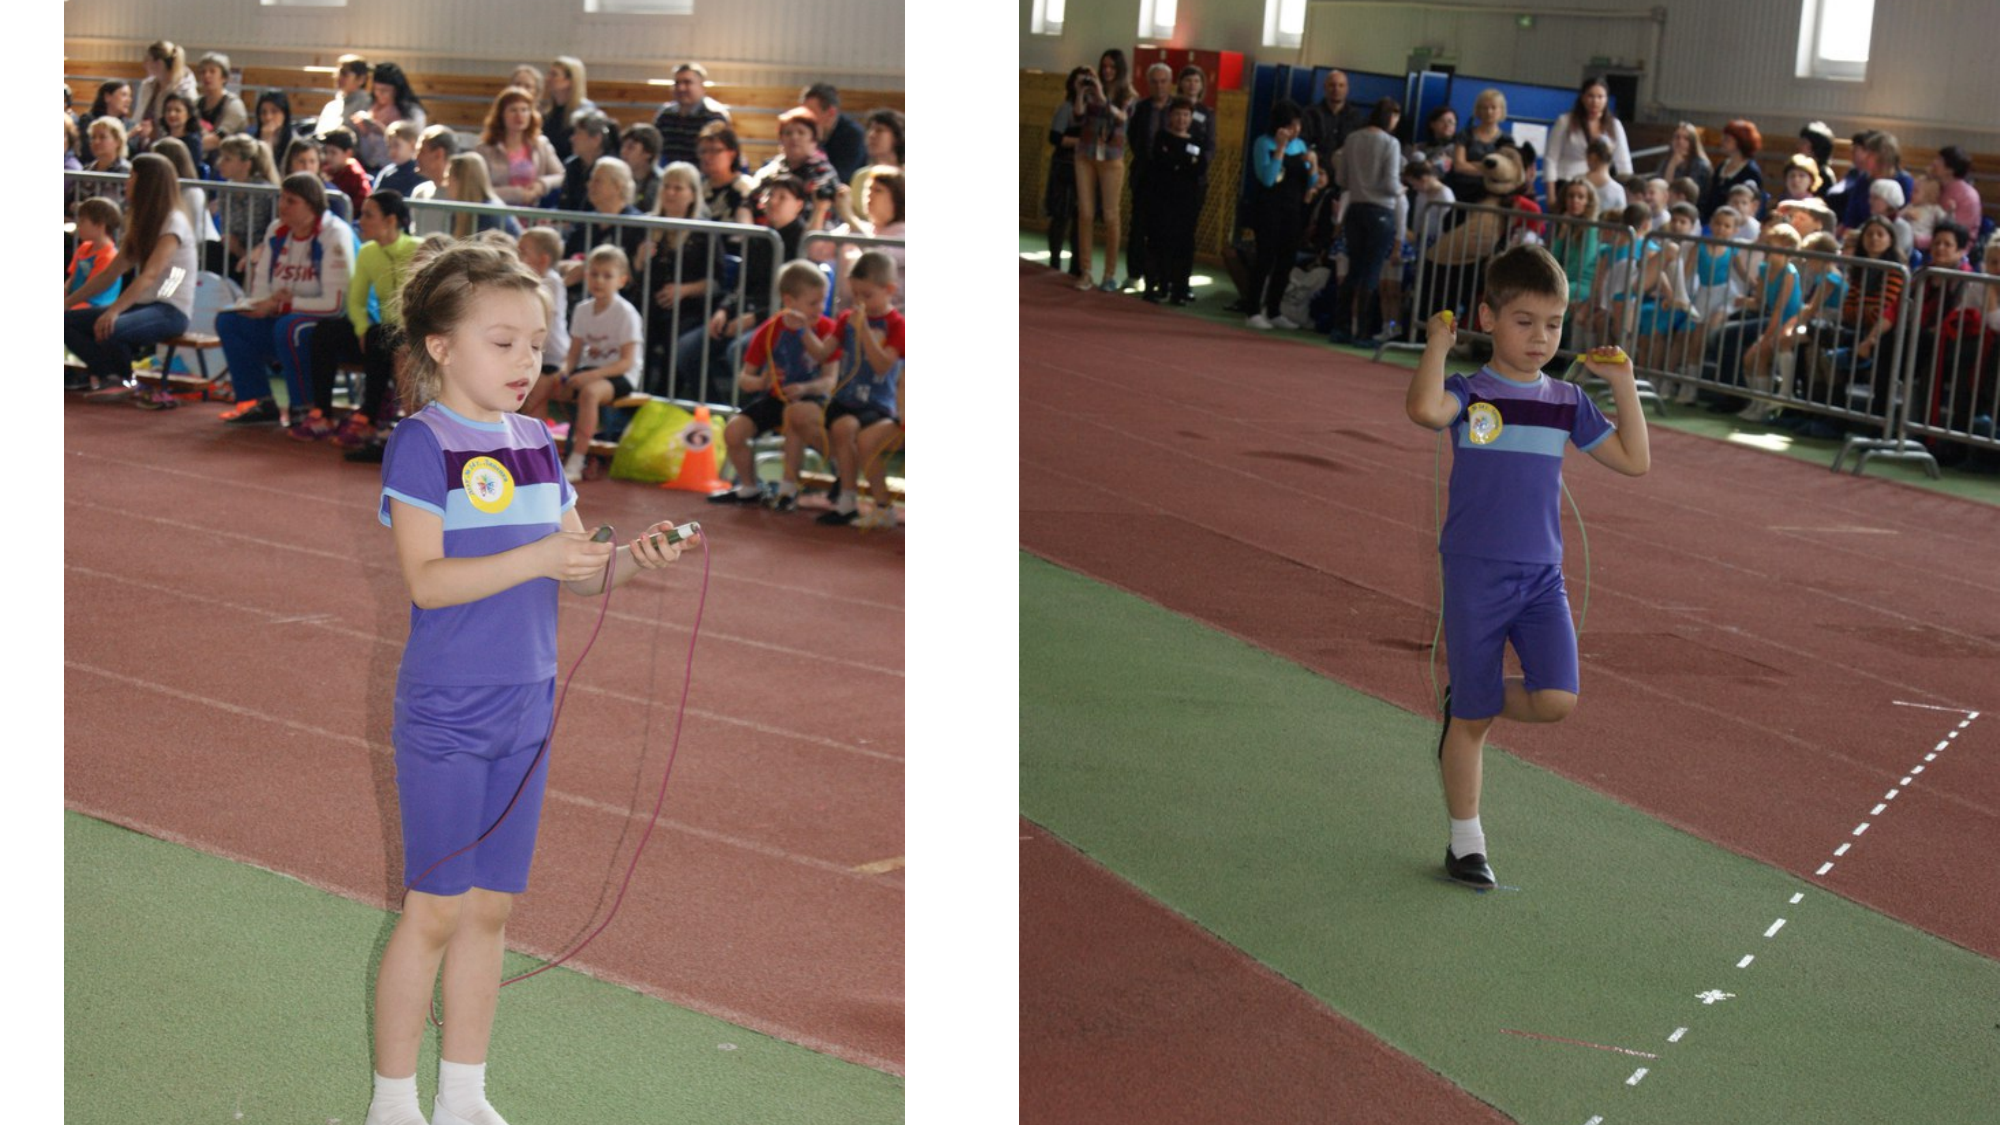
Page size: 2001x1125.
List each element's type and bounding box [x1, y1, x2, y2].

list [1019, 0, 2000, 1125]
picture [64, 0, 905, 1125]
